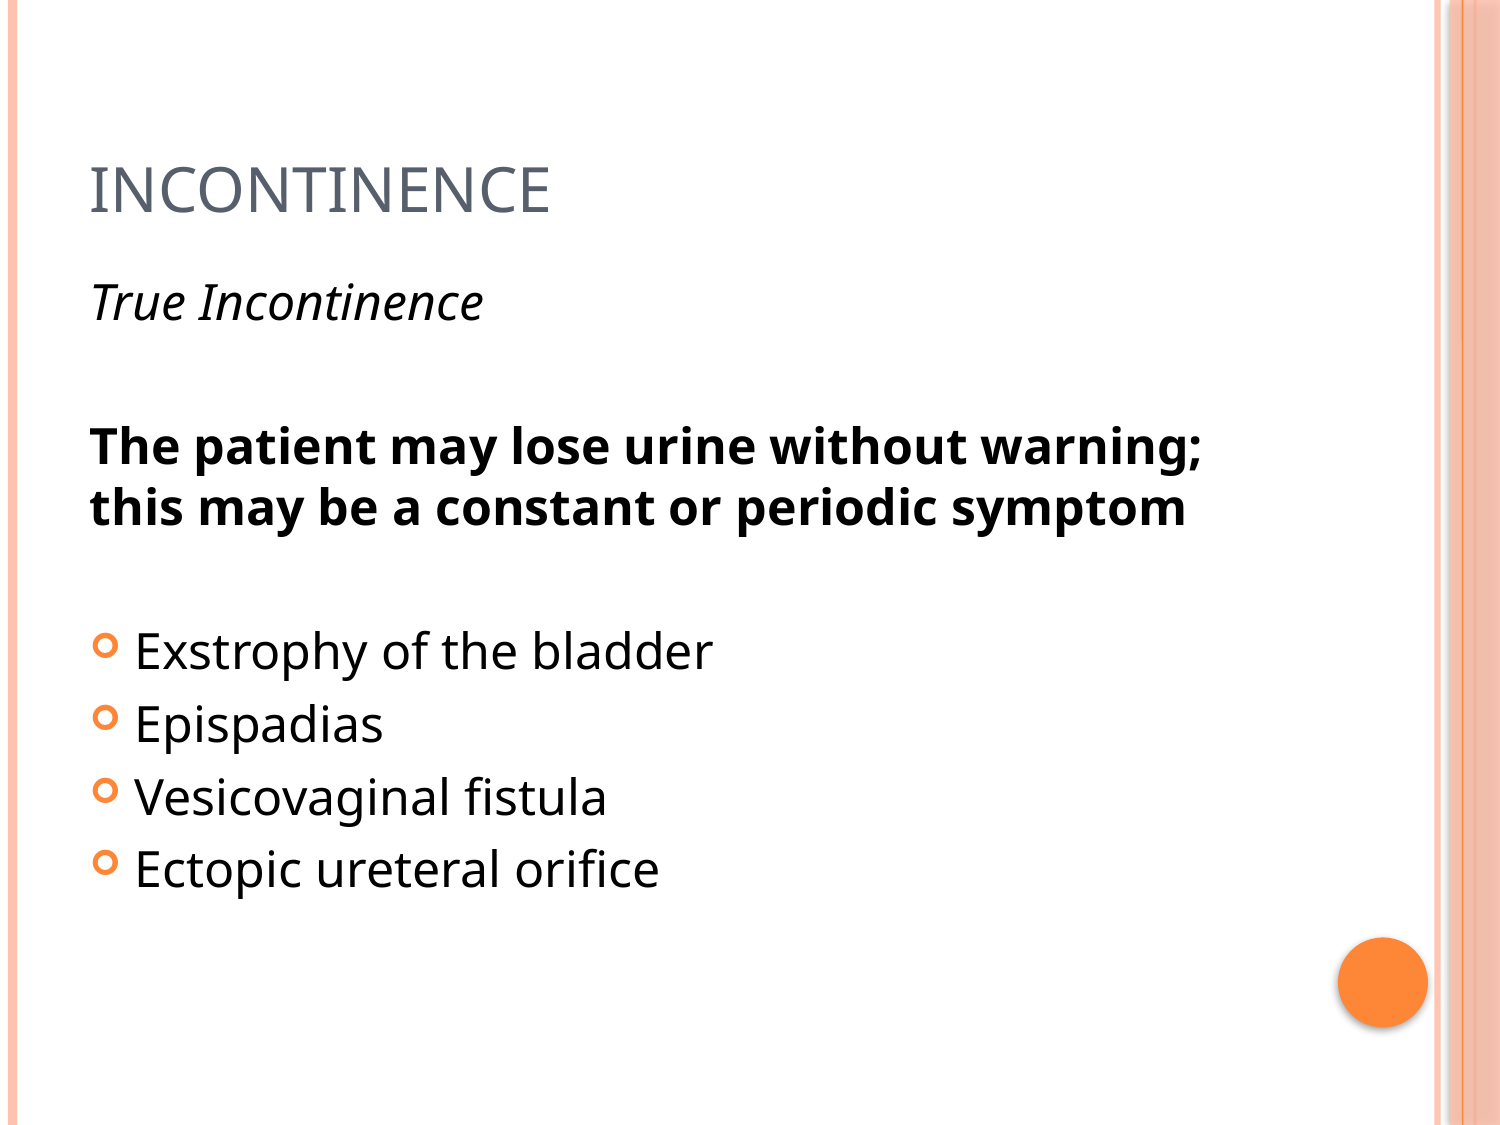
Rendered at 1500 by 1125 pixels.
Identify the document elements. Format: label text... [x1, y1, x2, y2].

title INCONTINENCE [75, 45, 1300, 233]
list True Incontinence The patient may lose urine without warning; this may be a constant or periodic symptom Exstrophy of the bladder Epispadias Vesicovaginal fistula Ectopic ureteral orifice [75, 262, 1300, 1062]
